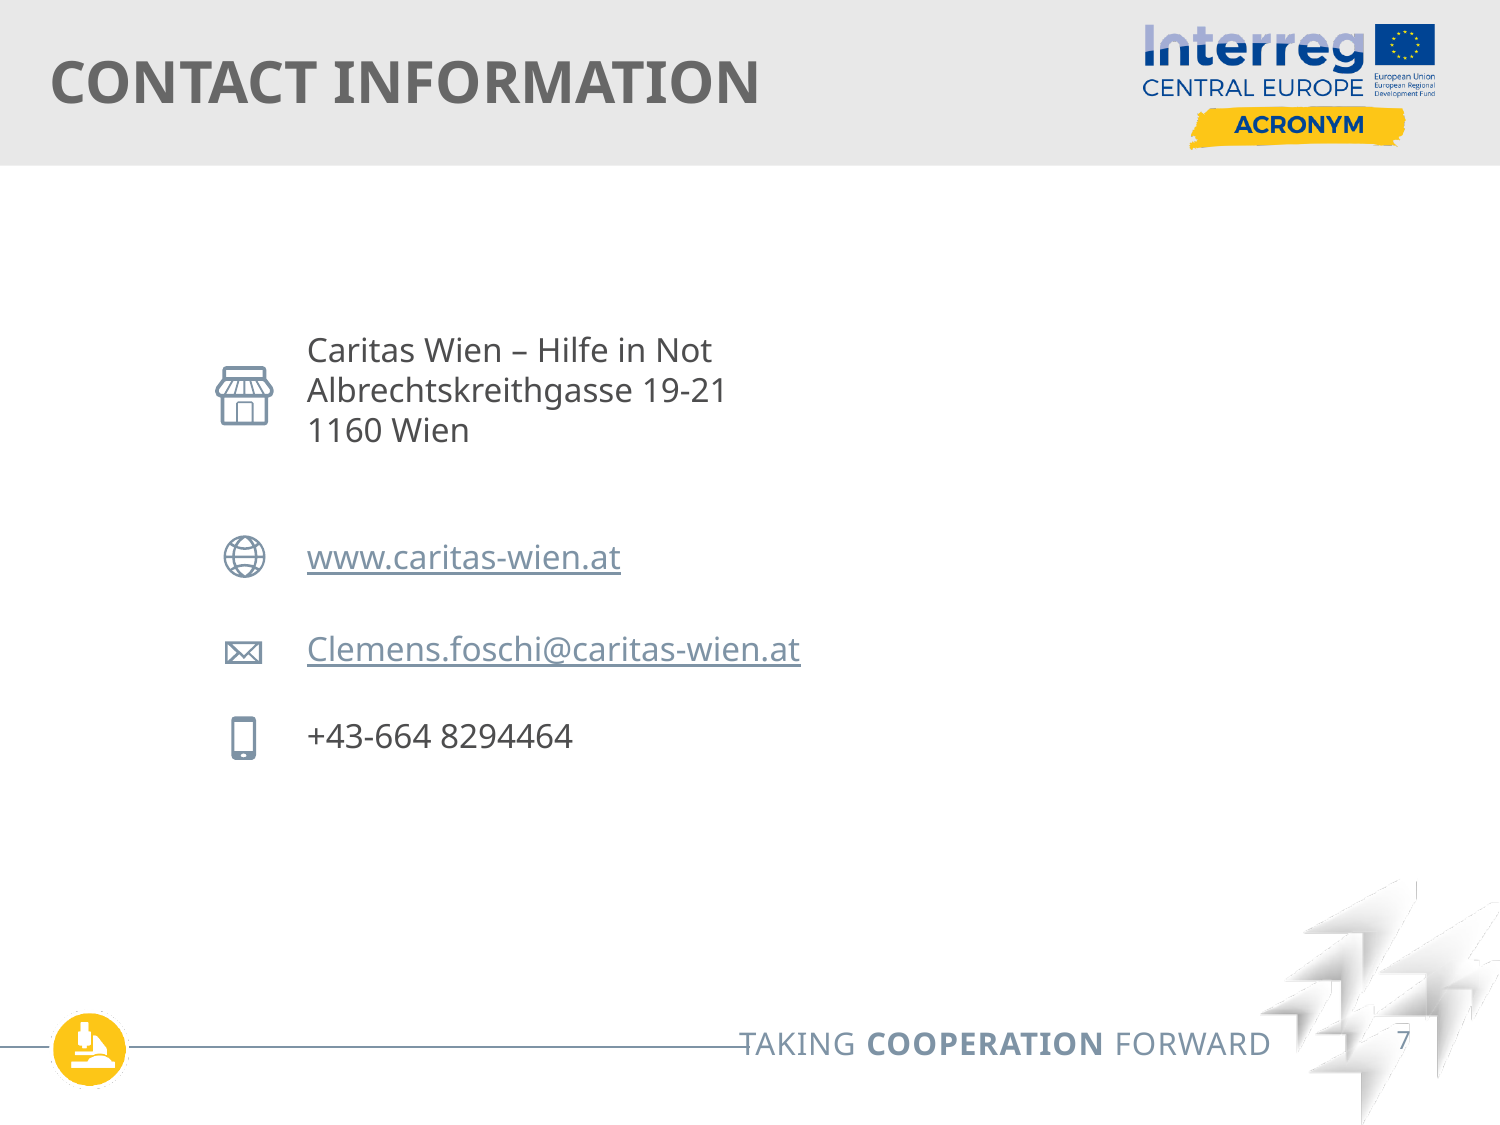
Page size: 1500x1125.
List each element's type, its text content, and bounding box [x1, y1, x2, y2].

picture [49, 1009, 129, 1089]
text_box +43-664 8294464 [306, 715, 912, 756]
text_box [215, 366, 274, 426]
title CONTACT INFORMATION [0, 24, 1113, 138]
text_box www.caritas-wien.at [306, 536, 845, 622]
text_box Caritas Wien – Hilfe in Not Albrechtskreithgasse 19-21 1160 Wien [306, 328, 1013, 449]
text_box [231, 716, 257, 760]
text_box [225, 641, 263, 664]
picture [1260, 878, 1500, 1125]
picture [1143, 24, 1435, 150]
text_box [223, 535, 266, 578]
text_box Clemens.foschi@caritas-wien.at [306, 628, 861, 714]
